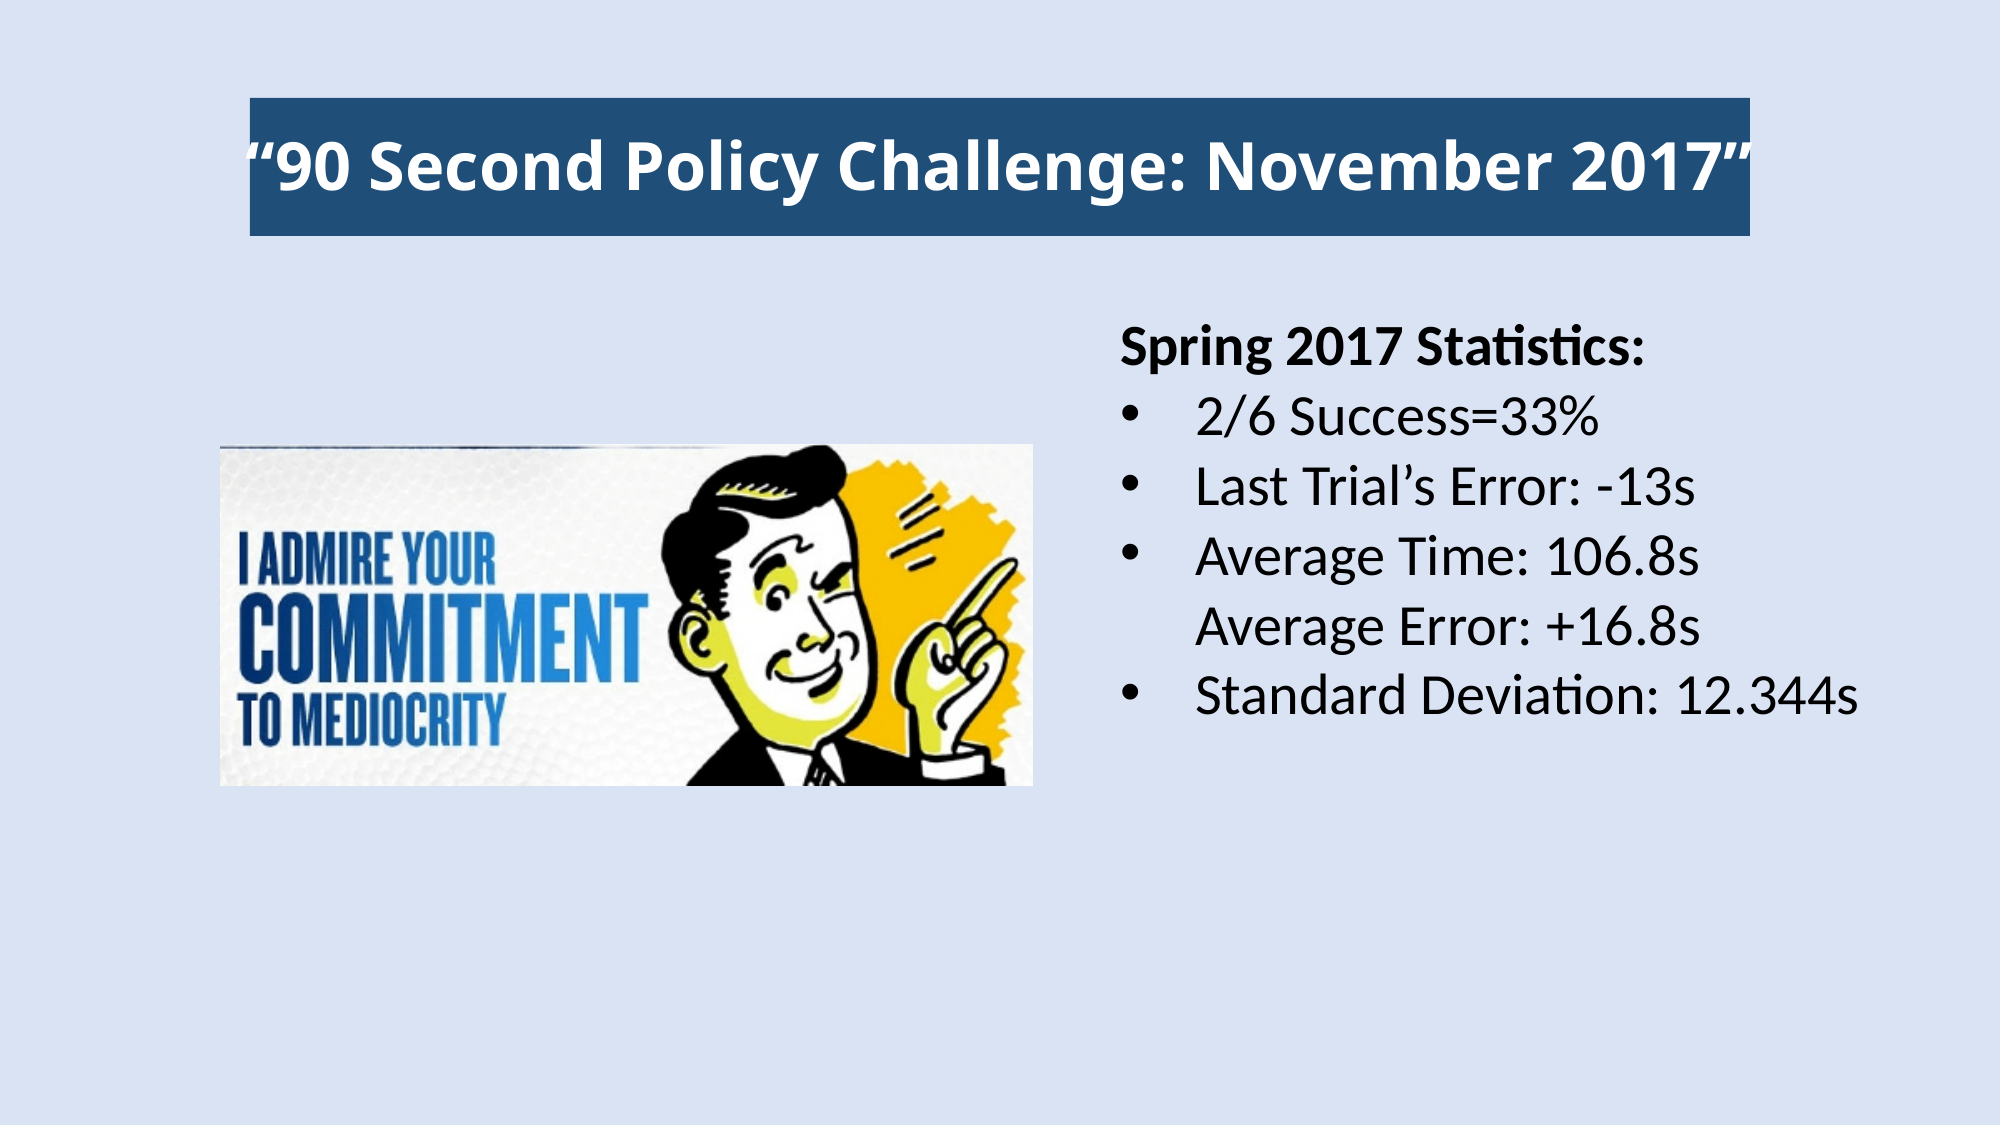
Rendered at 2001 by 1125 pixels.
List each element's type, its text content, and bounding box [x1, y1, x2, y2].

title “90 Second Policy Challenge: November 2017” [137, 59, 1863, 278]
list Spring 2017 Statistics: 2/6 Success=33% Last Trial’s Error: -13s Average Time: 106.8s Average Error: +16.8s Standard Deviation: 12.344s [1105, 299, 1892, 1036]
picture [220, 444, 1033, 786]
